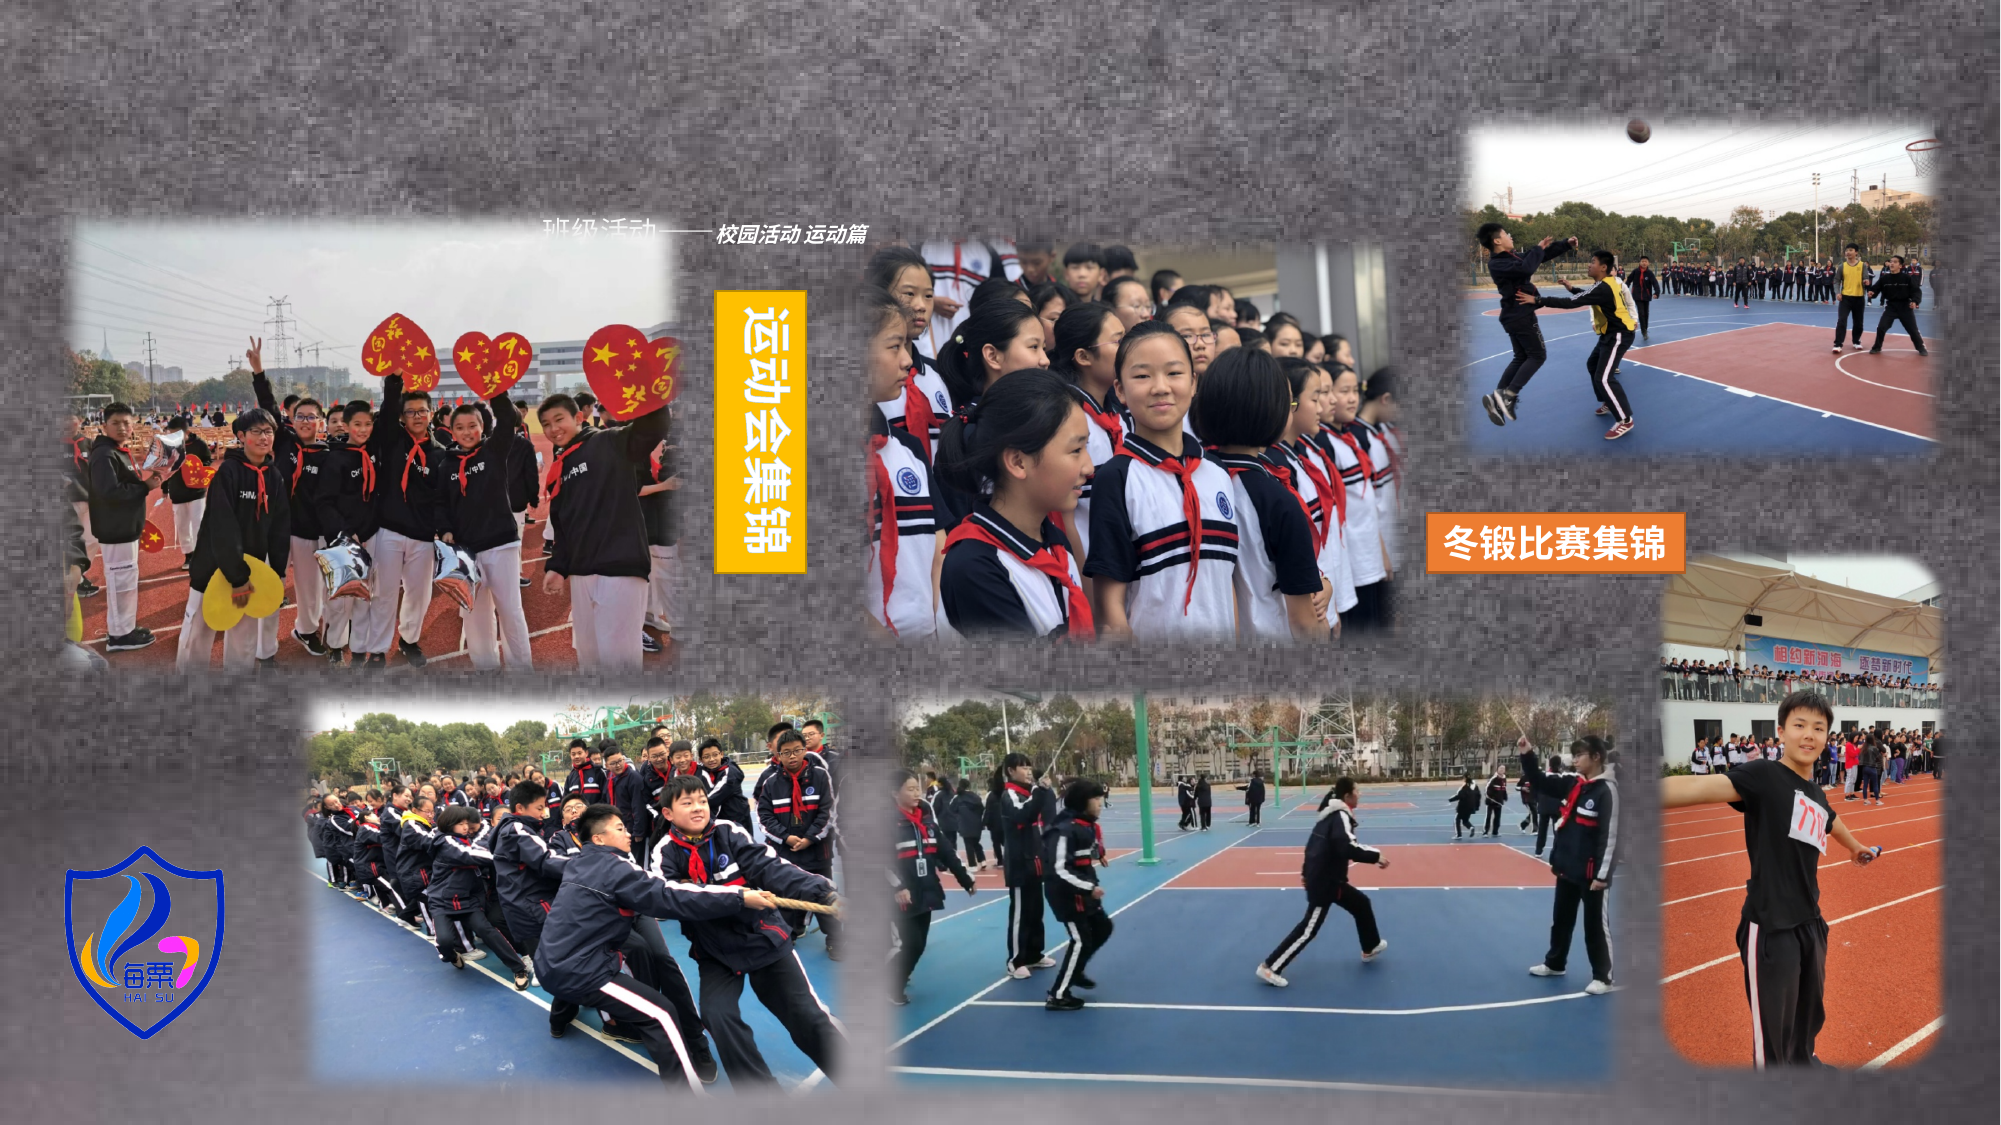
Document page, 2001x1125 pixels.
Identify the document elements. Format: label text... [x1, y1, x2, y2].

text_box 冬锻比赛集锦 [1426, 512, 1686, 574]
text_box 运动会集锦 [714, 290, 807, 574]
title 班级活动——校园活动 运动篇 [0, 46, 1449, 291]
picture [0, 0, 2001, 1125]
